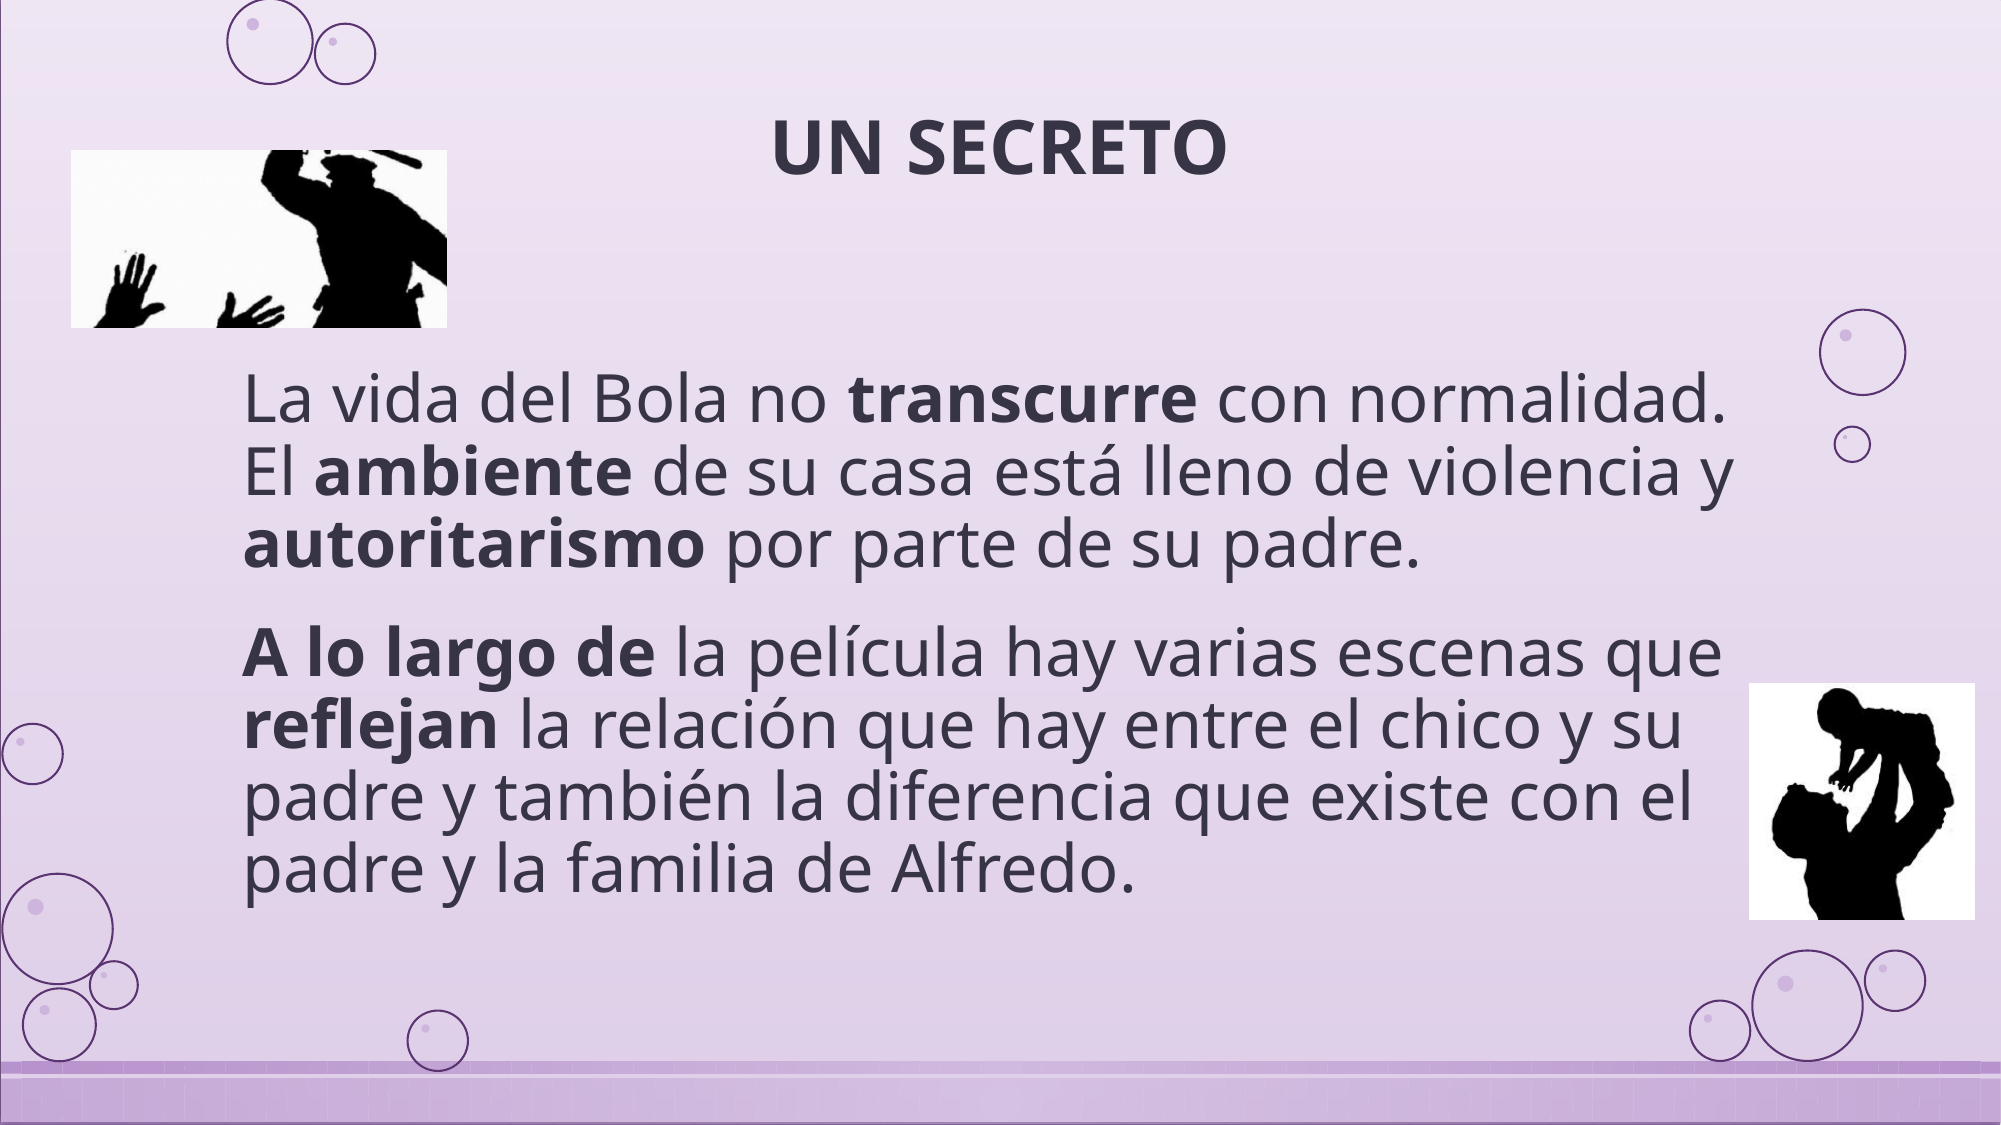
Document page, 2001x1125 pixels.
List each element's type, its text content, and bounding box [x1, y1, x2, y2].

picture [1749, 683, 1975, 920]
picture [71, 150, 447, 328]
title UN SECRETO [219, 76, 1780, 199]
list La vida del Bola no transcurre con normalidad. El ambiente de su casa está lleno de violencia y autoritarismo por parte de su padre. A lo largo de la película hay varias escenas que reflejan la relación que hay entre el chico y su padre y también la diferencia que existe con el padre y la familia de Alfredo. [219, 240, 1780, 990]
